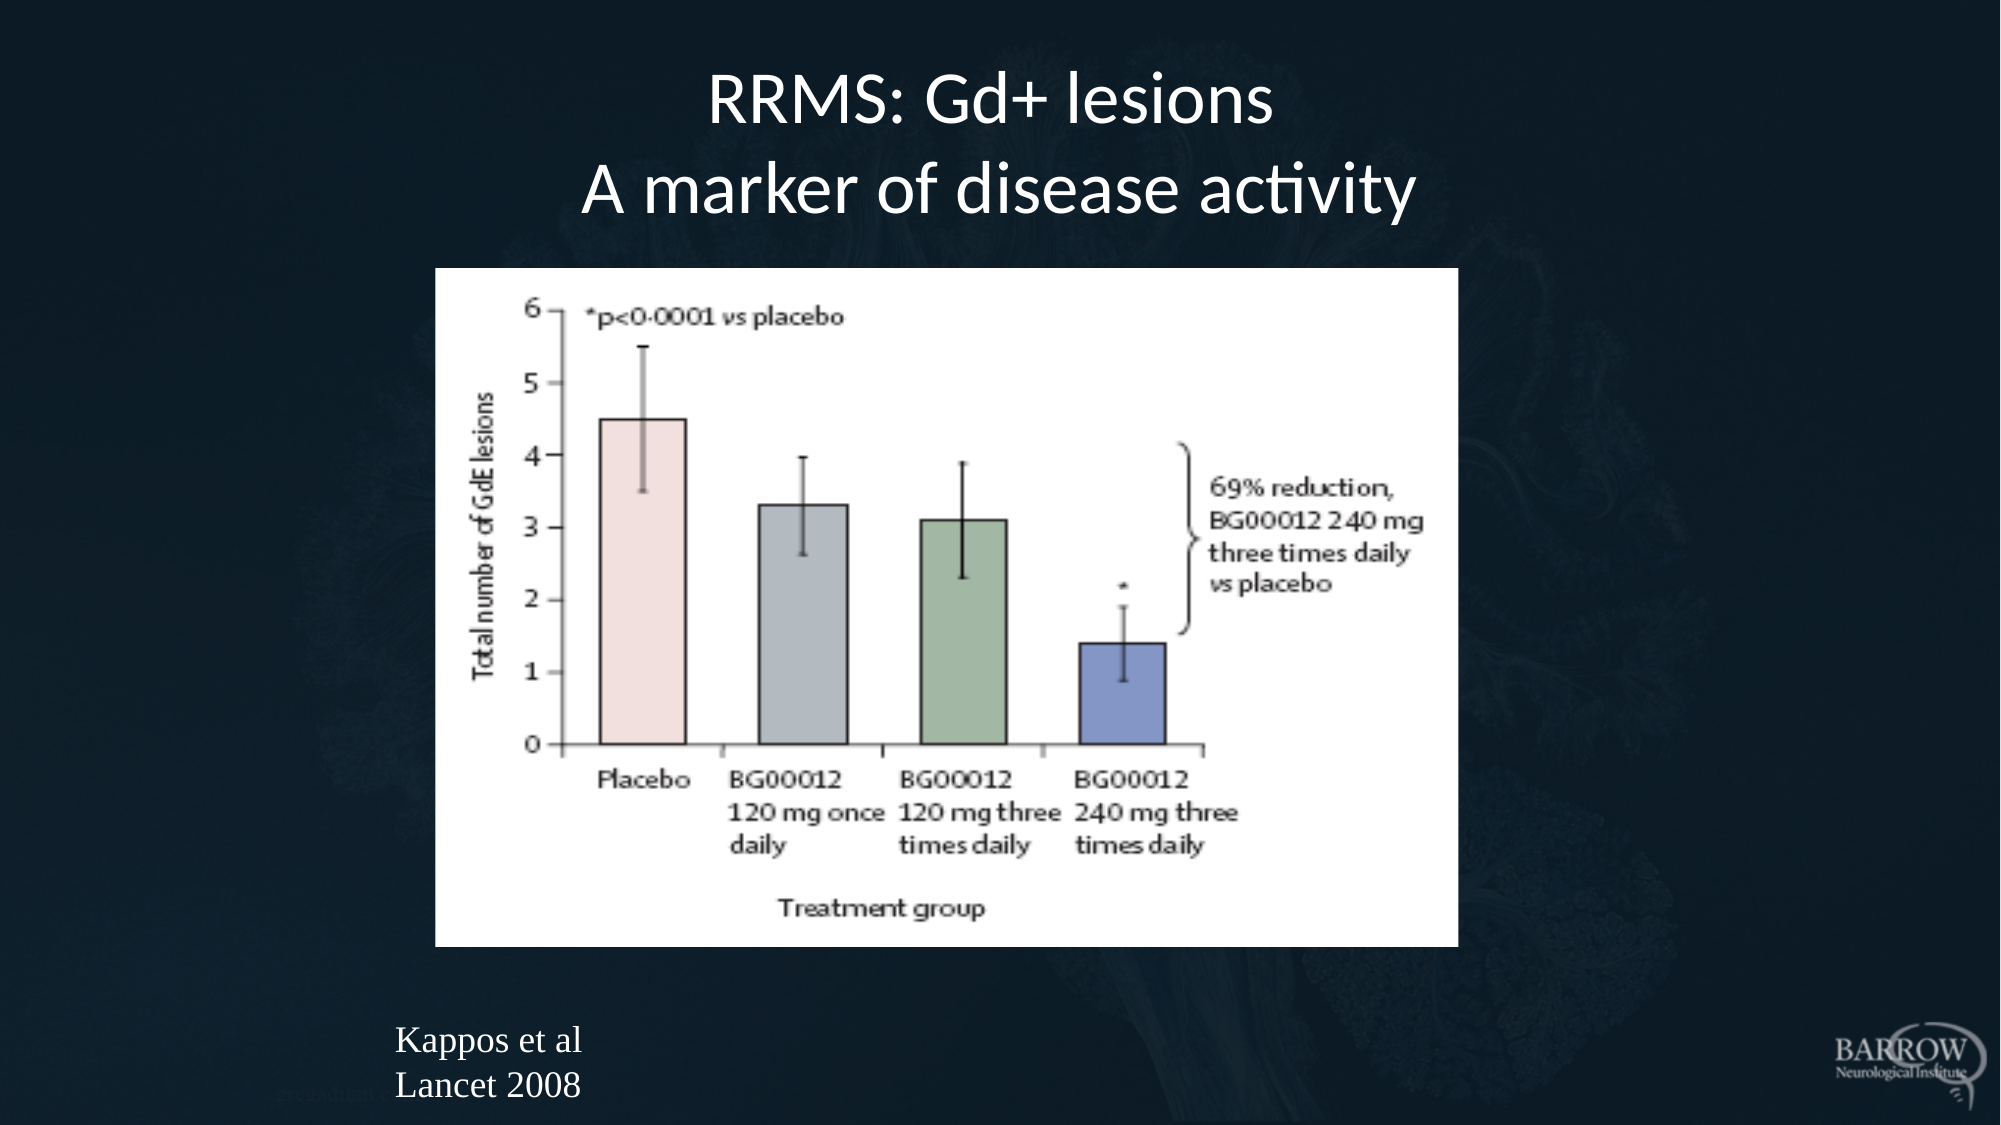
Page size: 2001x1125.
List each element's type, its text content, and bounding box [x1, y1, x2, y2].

text_box Kappos et al Lancet 2008 [380, 1007, 1130, 1113]
picture [0, 0, 2001, 1125]
title RRMS: Gd+ lesions A marker of disease activity [99, 45, 1900, 233]
